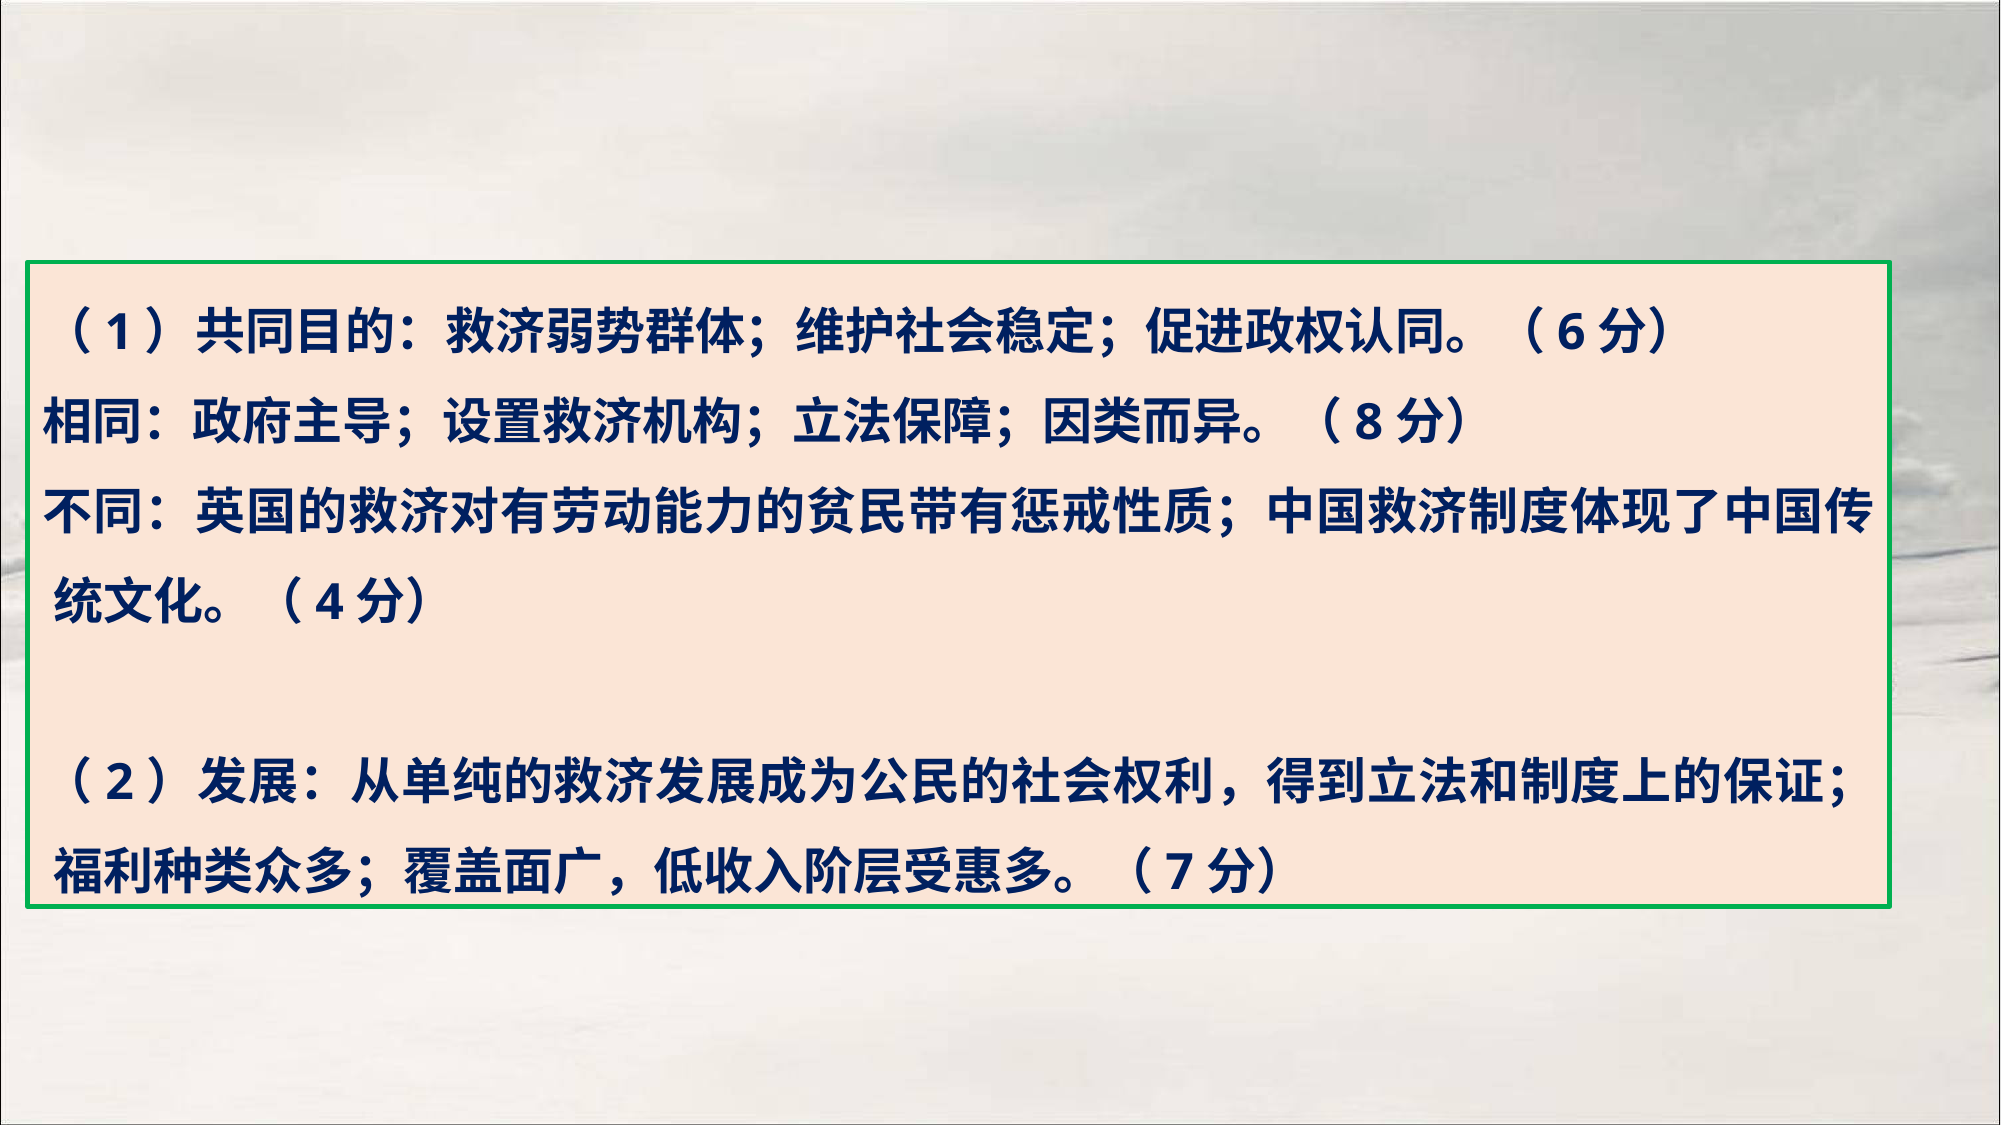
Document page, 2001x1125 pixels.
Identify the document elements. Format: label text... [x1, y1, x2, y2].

text_box （1）共同目的：救济弱势群体；维护社会稳定；促进政权认同。（6分） 相同：政府主导；设置救济机构；立法保障；因类而异。（8分） 不同：英国的救济对有劳动能力的贫民带有惩戒性质；中国救济制度体现了中国传统文化。（4分） （2）发展：从单纯的救济发展成为公民的社会权利，得到立法和制度上的保证；福利种类众多；覆盖面广，低收入阶层受惠多。（7分） [27, 261, 1890, 907]
picture [0, 0, 2001, 1125]
